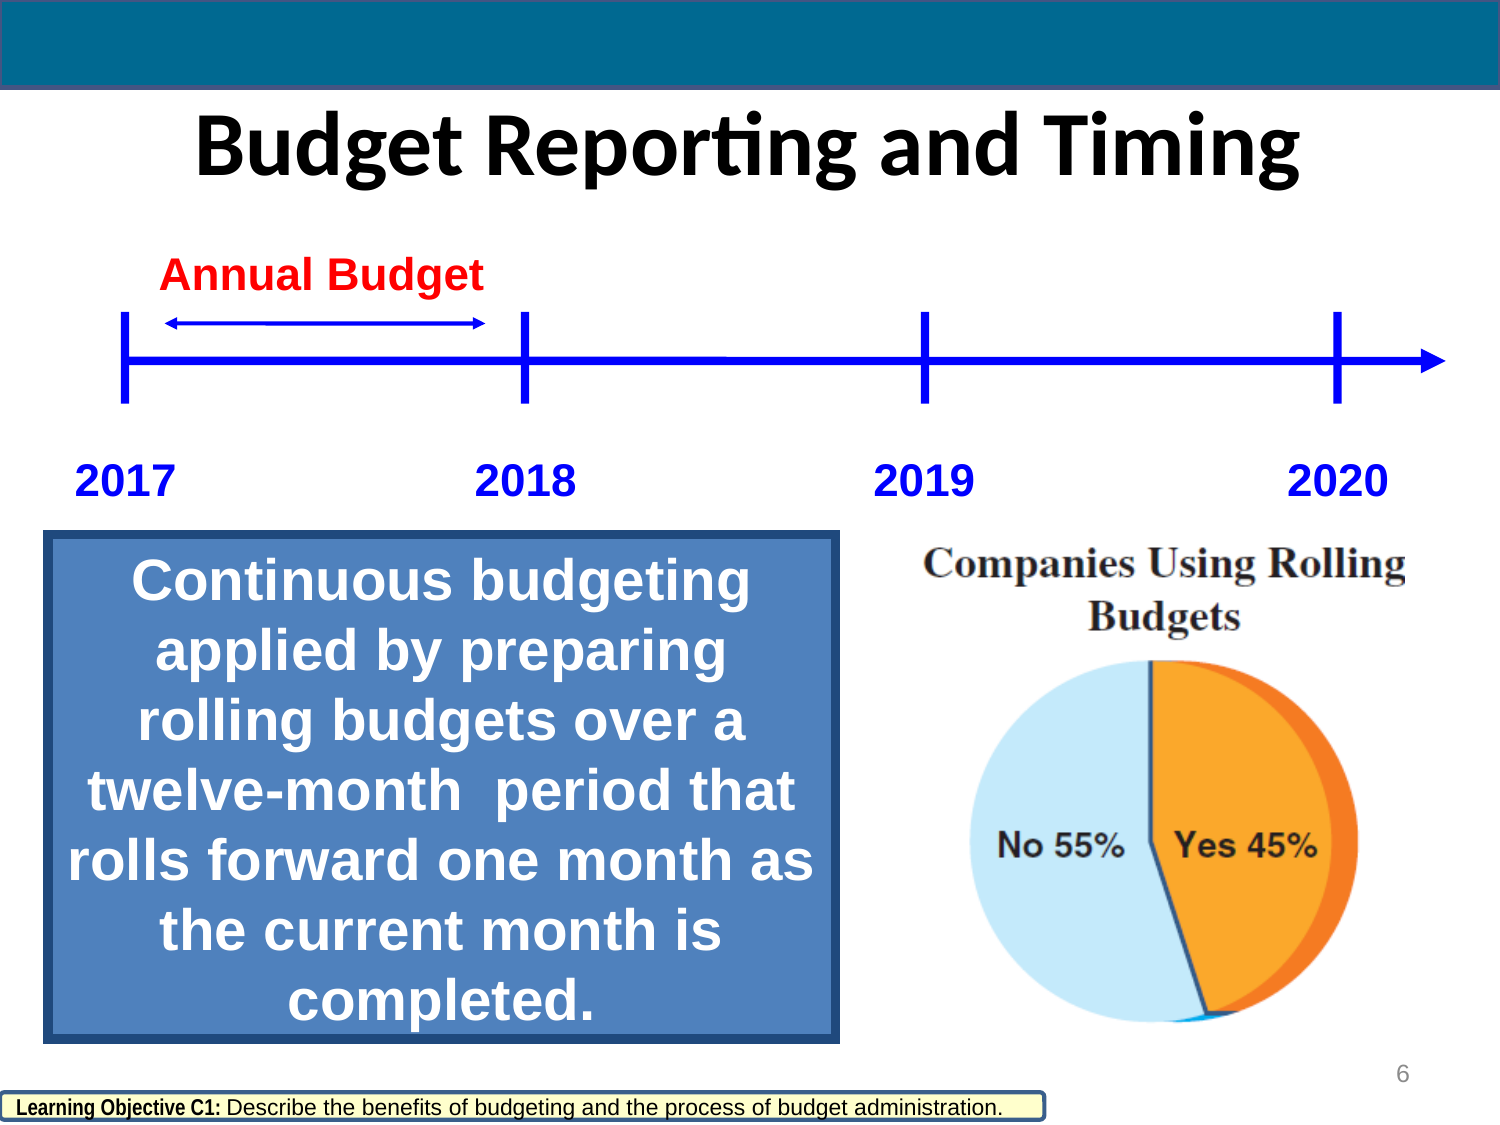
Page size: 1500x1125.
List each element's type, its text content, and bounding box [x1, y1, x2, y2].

text_box Annual Budget [143, 237, 500, 307]
title Budget Reporting and Timing [48, 45, 1449, 233]
text_box Continuous budgeting applied by preparing rolling budgets over a twelve-month period that rolls forward one month as the current month is completed. [48, 534, 836, 1039]
picture [918, 540, 1405, 1030]
text_box 2017 [59, 443, 192, 514]
text_box Learning Objective C1: Describe the benefits of budgeting and the process of budget administration. [0, 1092, 1045, 1120]
text_box 2019 [858, 443, 991, 514]
text_box [164, 317, 486, 330]
slide_number 6 [1074, 1042, 1425, 1103]
text_box 2018 [459, 443, 592, 514]
text_box [129, 354, 1446, 368]
text_box 2020 [1272, 443, 1405, 514]
